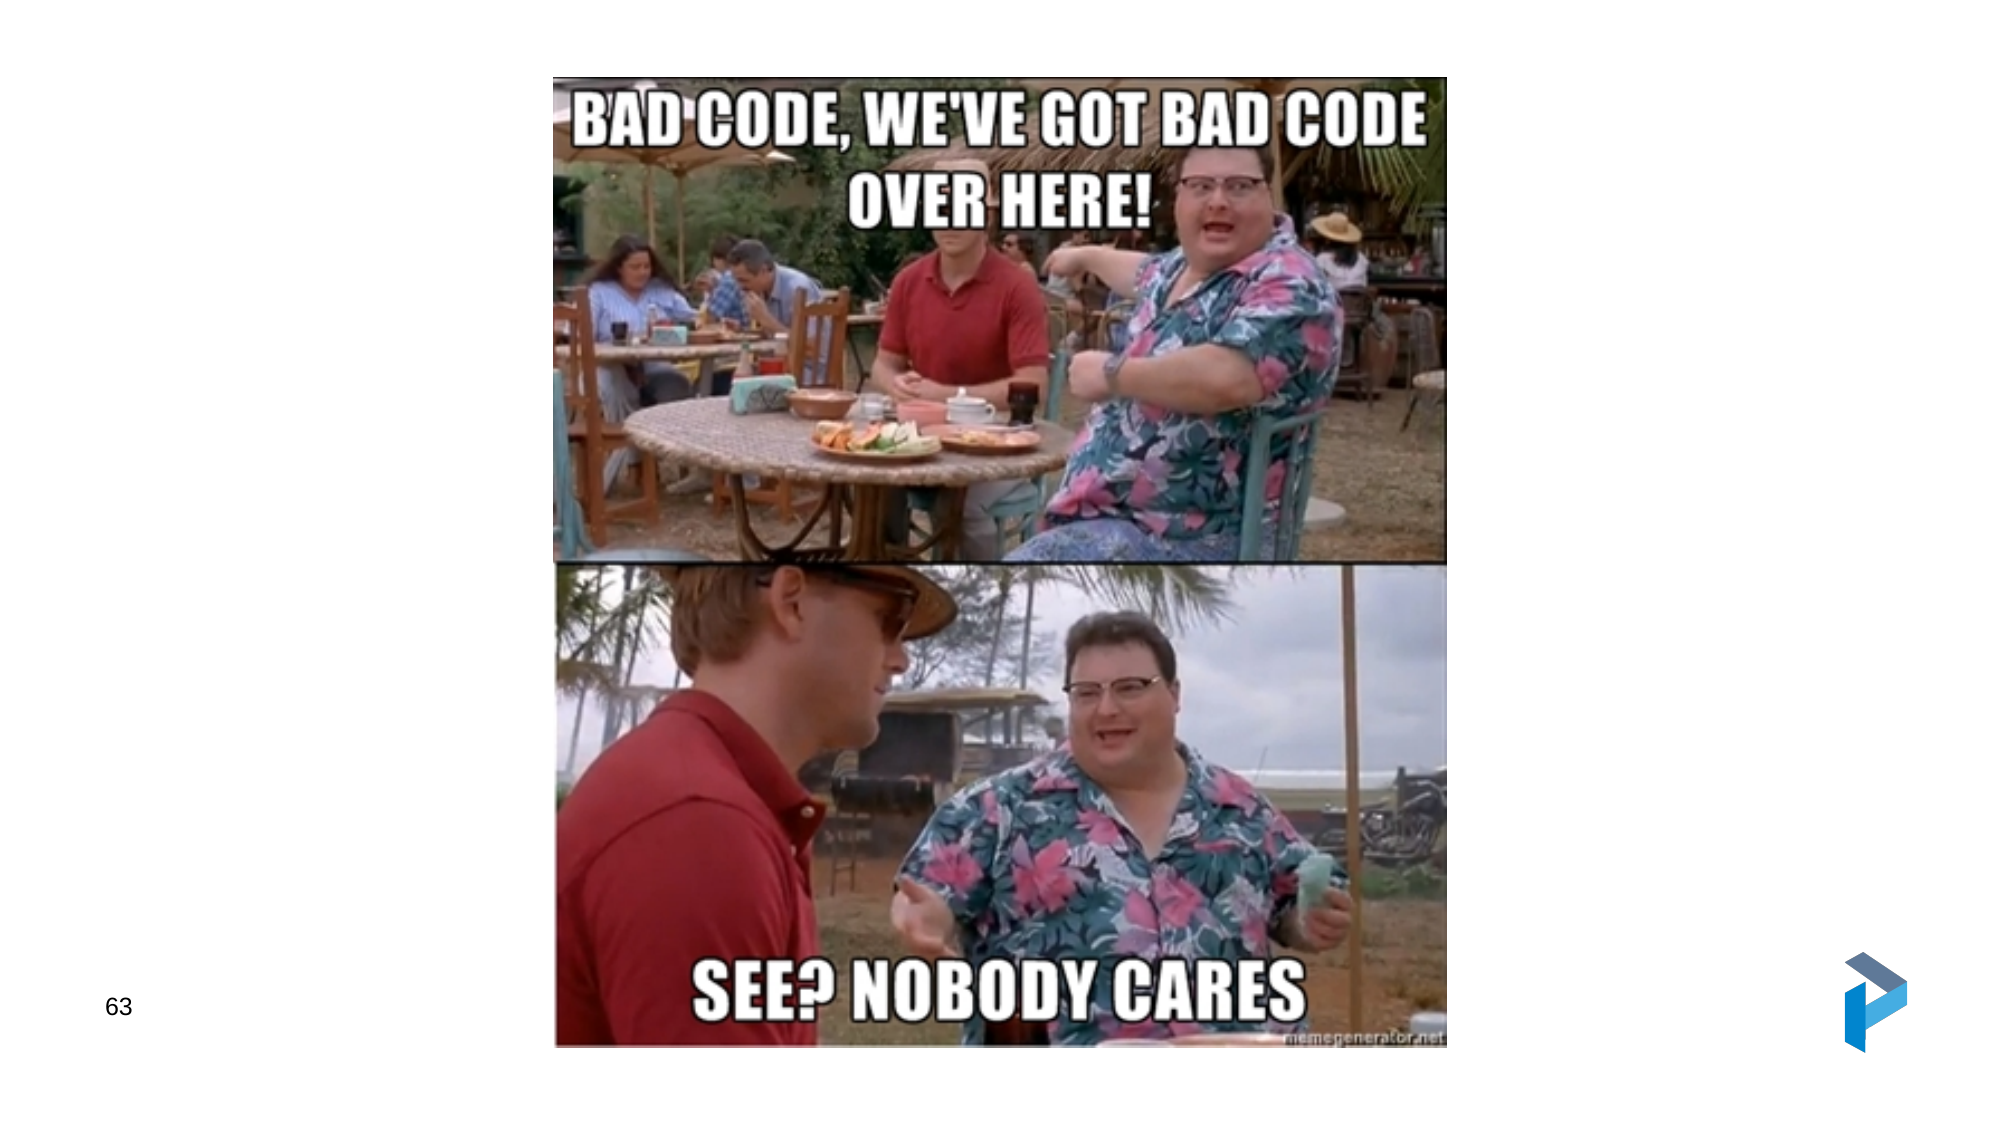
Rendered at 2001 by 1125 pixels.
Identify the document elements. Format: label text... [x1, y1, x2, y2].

picture [553, 77, 1447, 1048]
slide_number 63 [97, 982, 142, 1023]
picture [1825, 952, 1927, 1054]
